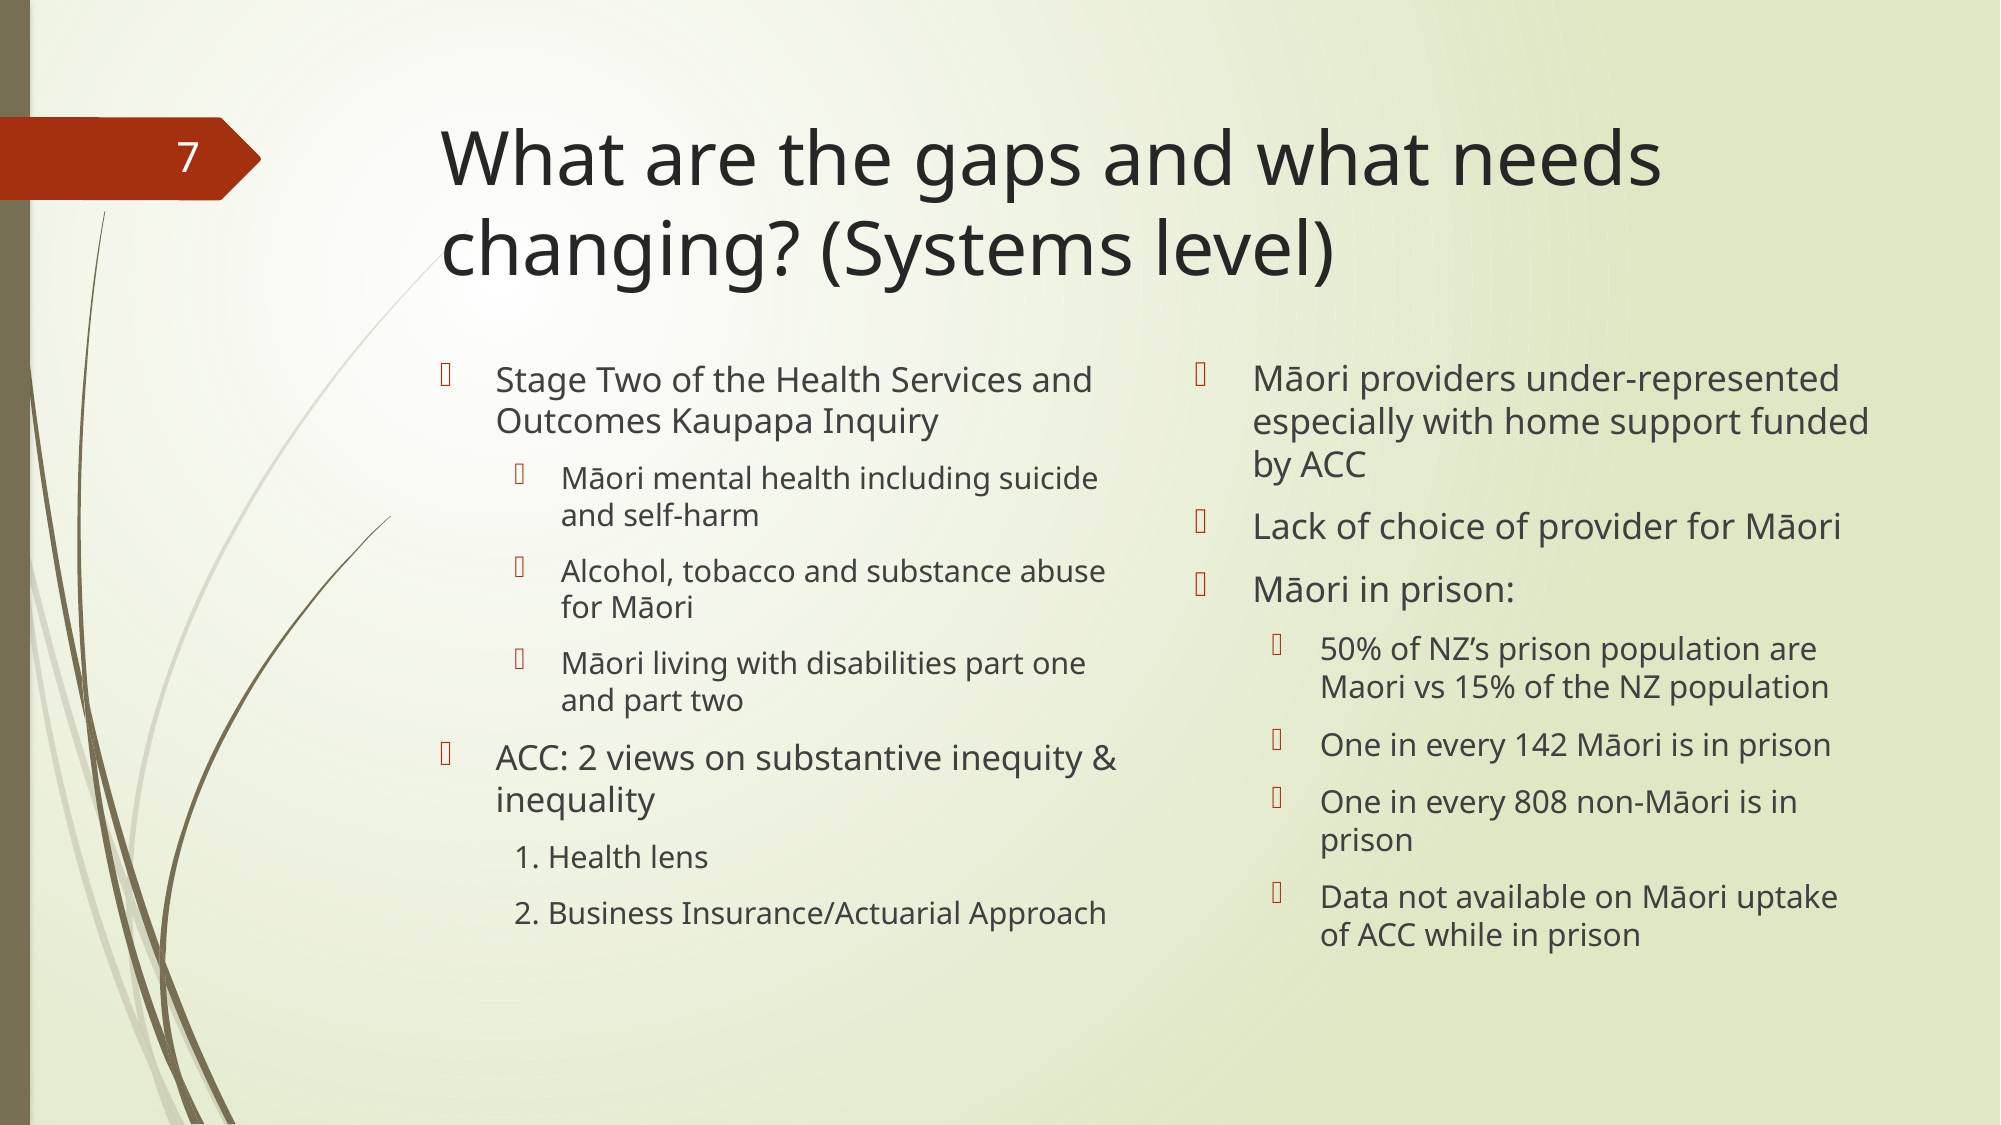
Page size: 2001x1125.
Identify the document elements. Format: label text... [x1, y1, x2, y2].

list Māori providers under-represented especially with home support funded by ACC Lack of choice of provider for Māori Māori in prison: 50% of NZ’s prison population are Maori vs 15% of the NZ population One in every 142 Māori is in prison One in every 808 non-Māori is in prison Data not available on Māori uptake of ACC while in prison [1179, 348, 1888, 969]
title What are the gaps and what needs changing? (Systems level) [425, 102, 1888, 313]
slide_number 7 [87, 129, 216, 190]
list Stage Two of the Health Services and Outcomes Kaupapa Inquiry Māori mental health including suicide and self-harm Alcohol, tobacco and substance abuse for Māori Māori living with disabilities part one and part two ACC: 2 views on substantive inequity & inequality 1. Health lens 2. Business Insurance/Actuarial Approach [424, 350, 1133, 970]
